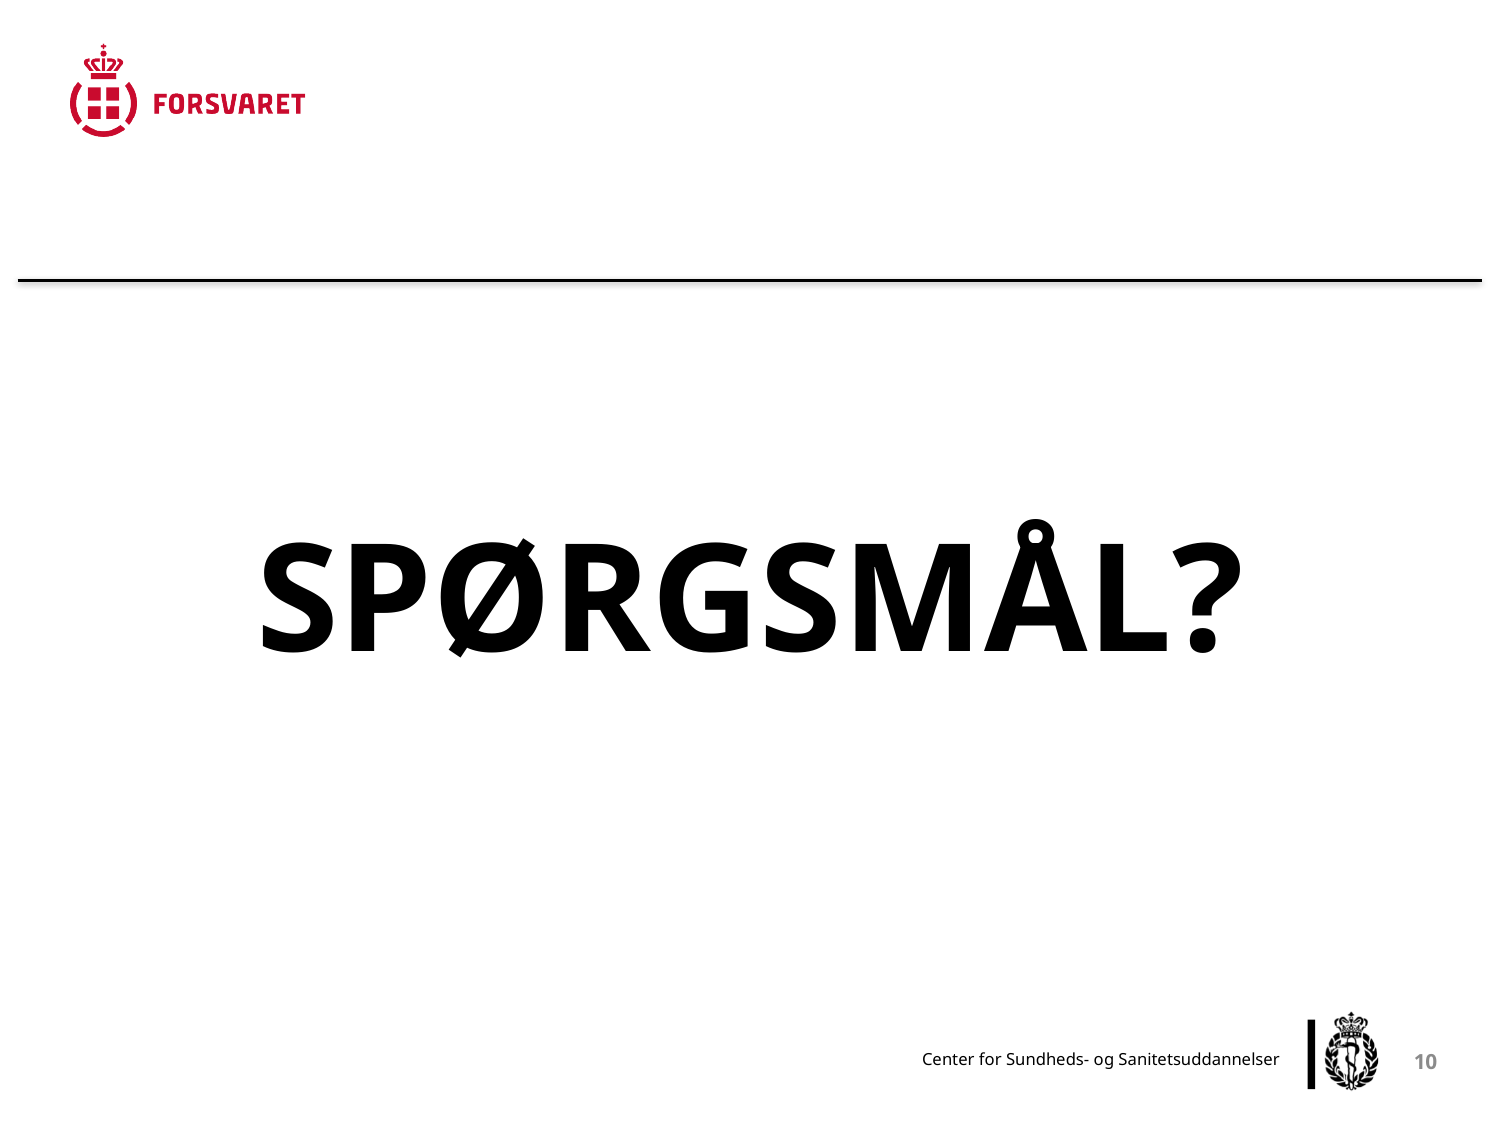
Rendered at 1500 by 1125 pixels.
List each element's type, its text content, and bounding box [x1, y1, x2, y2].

picture [3, 26, 372, 161]
picture [1318, 1005, 1381, 1093]
text_box SPØRGSMÅL? [17, 494, 1483, 689]
